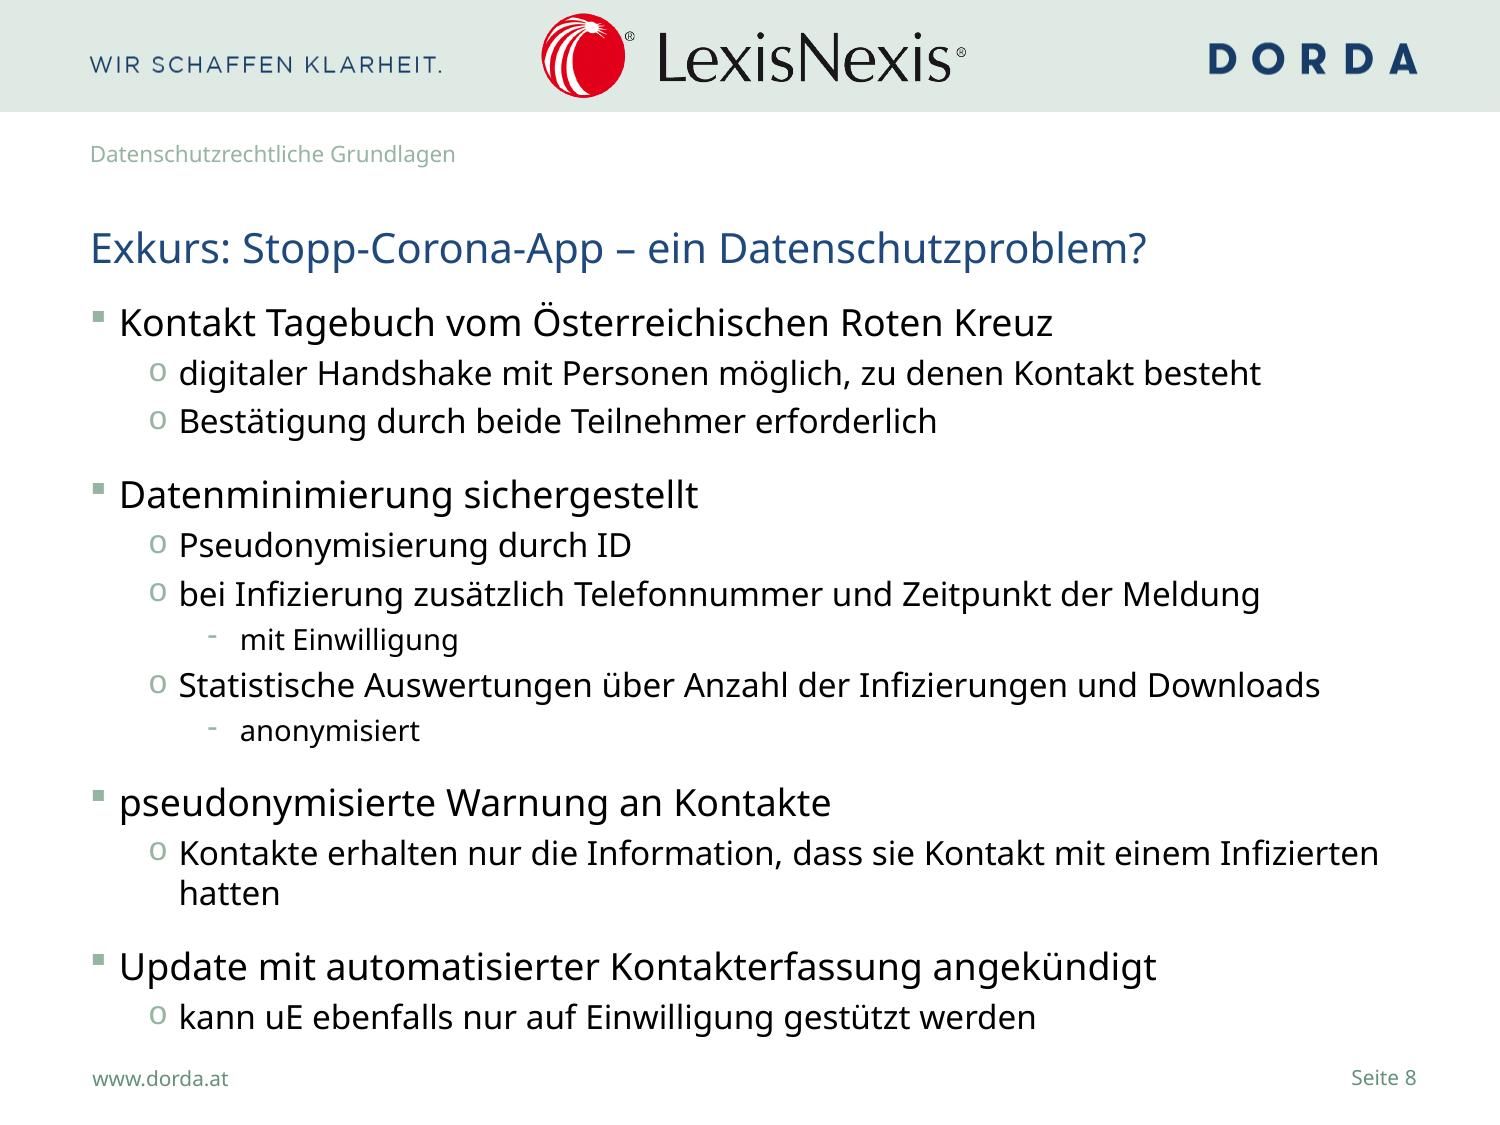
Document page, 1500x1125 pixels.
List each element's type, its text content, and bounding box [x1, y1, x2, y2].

title Datenschutzrechtliche Grundlagen [75, 132, 1425, 200]
list Exkurs: Stopp-Corona-App – ein Datenschutzproblem? [75, 213, 1425, 269]
list [75, 1032, 1425, 1094]
text_box Kontakt Tagebuch vom Österreichischen Roten Kreuz digitaler Handshake mit Personen möglich, zu denen Kontakt besteht Bestätigung durch beide Teilnehmer erforderlich Datenminimierung sichergestellt Pseudonymisierung durch ID bei Infizierung zusätzlich Telefonnummer und Zeitpunkt der Meldung mit Einwilligung Statistische Auswertungen über Anzahl der Infizierungen und Downloads anonymisiert pseudonymisierte Warnung an Kontakte Kontakte erhalten nur die Information, dass sie Kontakt mit einem Infizierten hatten Update mit automatisierter Kontakterfassung angekündigt kann uE ebenfalls nur auf Einwilligung gestützt werden [74, 269, 1425, 1032]
picture [0, 0, 1500, 112]
